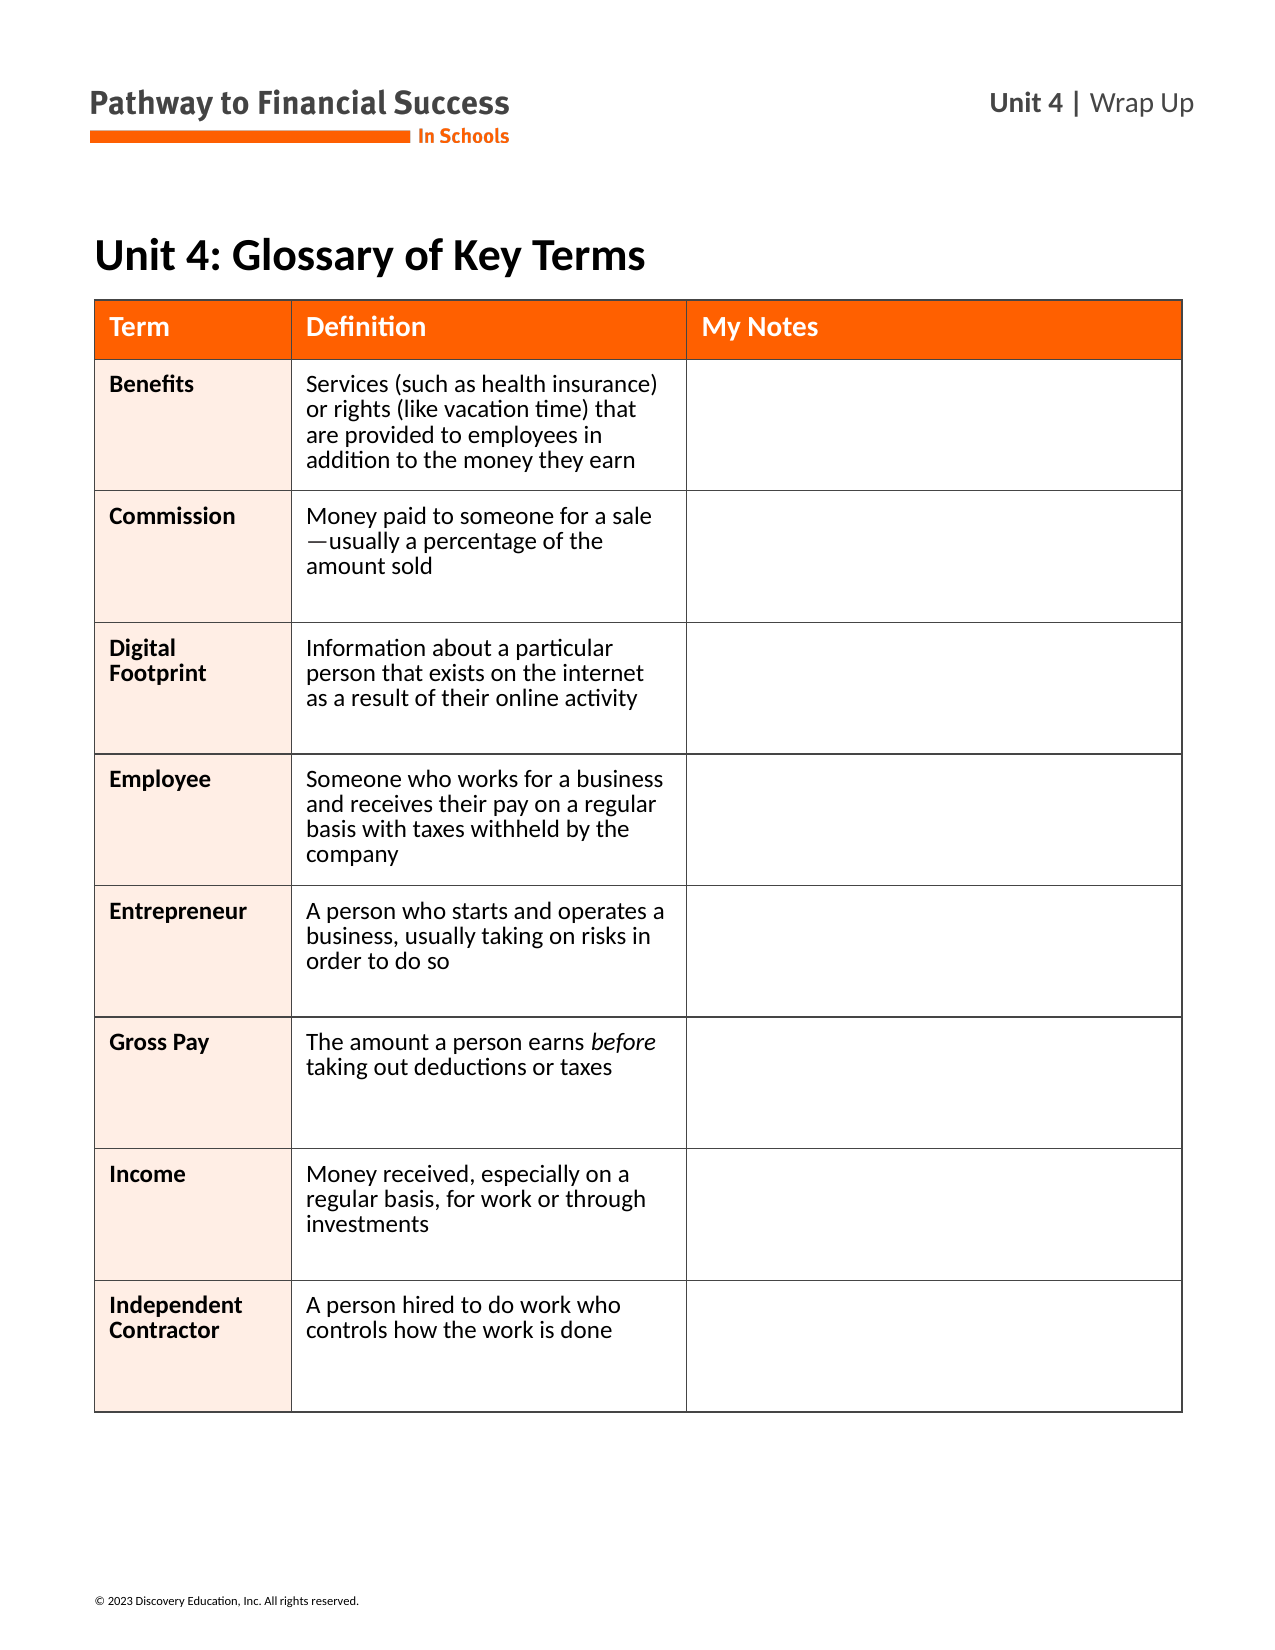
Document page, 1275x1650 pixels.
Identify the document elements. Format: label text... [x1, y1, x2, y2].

table_cell Income [95, 1149, 291, 1280]
table_cell Money received, especially on a regular basis, for work or through investments [292, 1149, 686, 1280]
table_cell Entrepreneur [95, 886, 291, 1016]
table_cell The amount a person earns before taking out deductions or taxes [292, 1018, 686, 1148]
table_header My Notes [687, 301, 1181, 359]
title Unit 4: Glossary of Key Terms [94, 225, 1182, 280]
table_cell Digital Footprint [95, 623, 291, 753]
table_cell [687, 623, 1181, 753]
table_cell [687, 755, 1181, 885]
table_cell Gross Pay [95, 1018, 291, 1148]
table_cell Money paid to someone for a sale—usually a percentage of the amount sold [292, 491, 686, 622]
table_cell Commission [95, 491, 291, 622]
table_cell [687, 491, 1181, 622]
table_cell [687, 886, 1181, 1016]
picture [90, 89, 509, 143]
table_cell Independent Contractor [95, 1281, 291, 1411]
table_header Definition [292, 301, 686, 359]
table_cell A person hired to do work who controls how the work is done [292, 1281, 686, 1411]
table_cell Benefits [95, 360, 291, 490]
table_cell Information about a particular person that exists on the internet as a result of their online activity [292, 623, 686, 753]
table_cell Employee [95, 755, 291, 885]
table_cell [687, 360, 1181, 490]
table_cell [687, 1281, 1181, 1411]
table_cell [687, 1018, 1181, 1148]
table_header Term [95, 301, 291, 359]
table_cell Someone who works for a business and receives their pay on a regular basis with taxes withheld by the company [292, 755, 686, 885]
table_cell [687, 1149, 1181, 1280]
table_cell A person who starts and operates a business, usually taking on risks in order to do so [292, 886, 686, 1016]
table_cell Services (such as health insurance) or rights (like vacation time) that are provided to employees in addition to the money they earn [292, 360, 686, 490]
